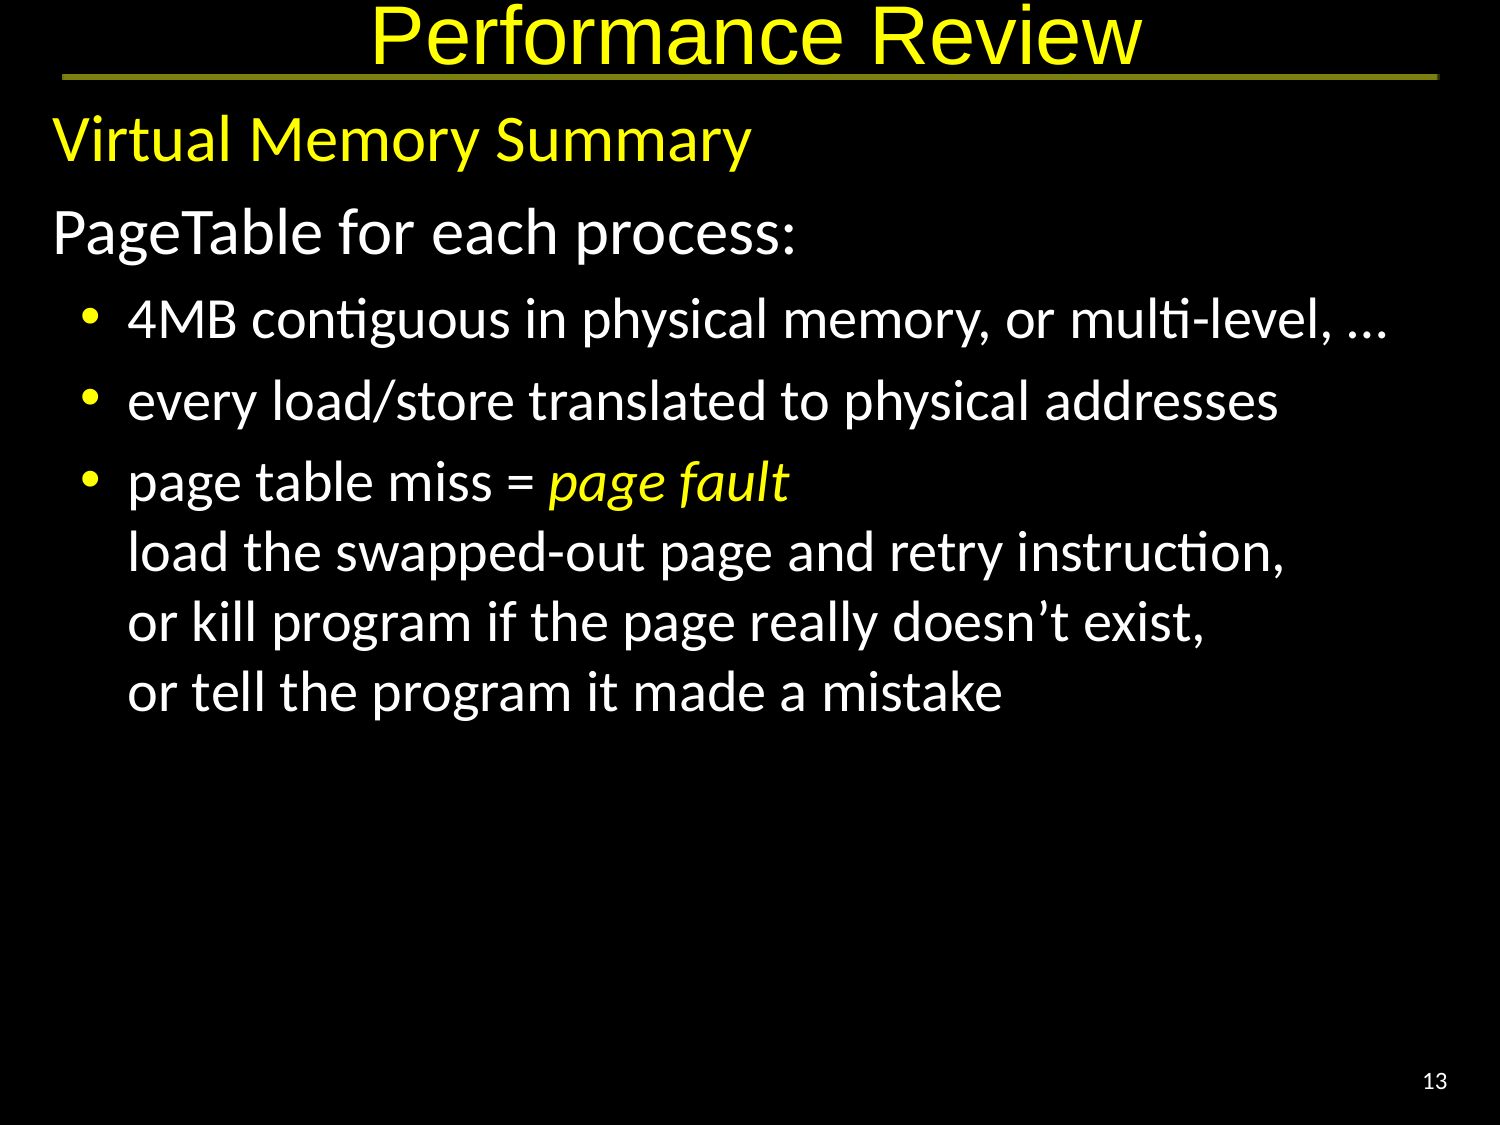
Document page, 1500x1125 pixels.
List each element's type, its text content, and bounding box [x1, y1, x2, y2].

list Virtual Memory Summary PageTable for each process: 4MB contiguous in physical memory, or multi-level, … every load/store translated to physical addresses page table miss = page fault load the swapped-out page and retry instruction, or kill program if the page really doesn’t exist, or tell the program it made a mistake [37, 87, 1463, 1063]
picture [62, 74, 1440, 80]
title Performance Review [37, 0, 1475, 63]
